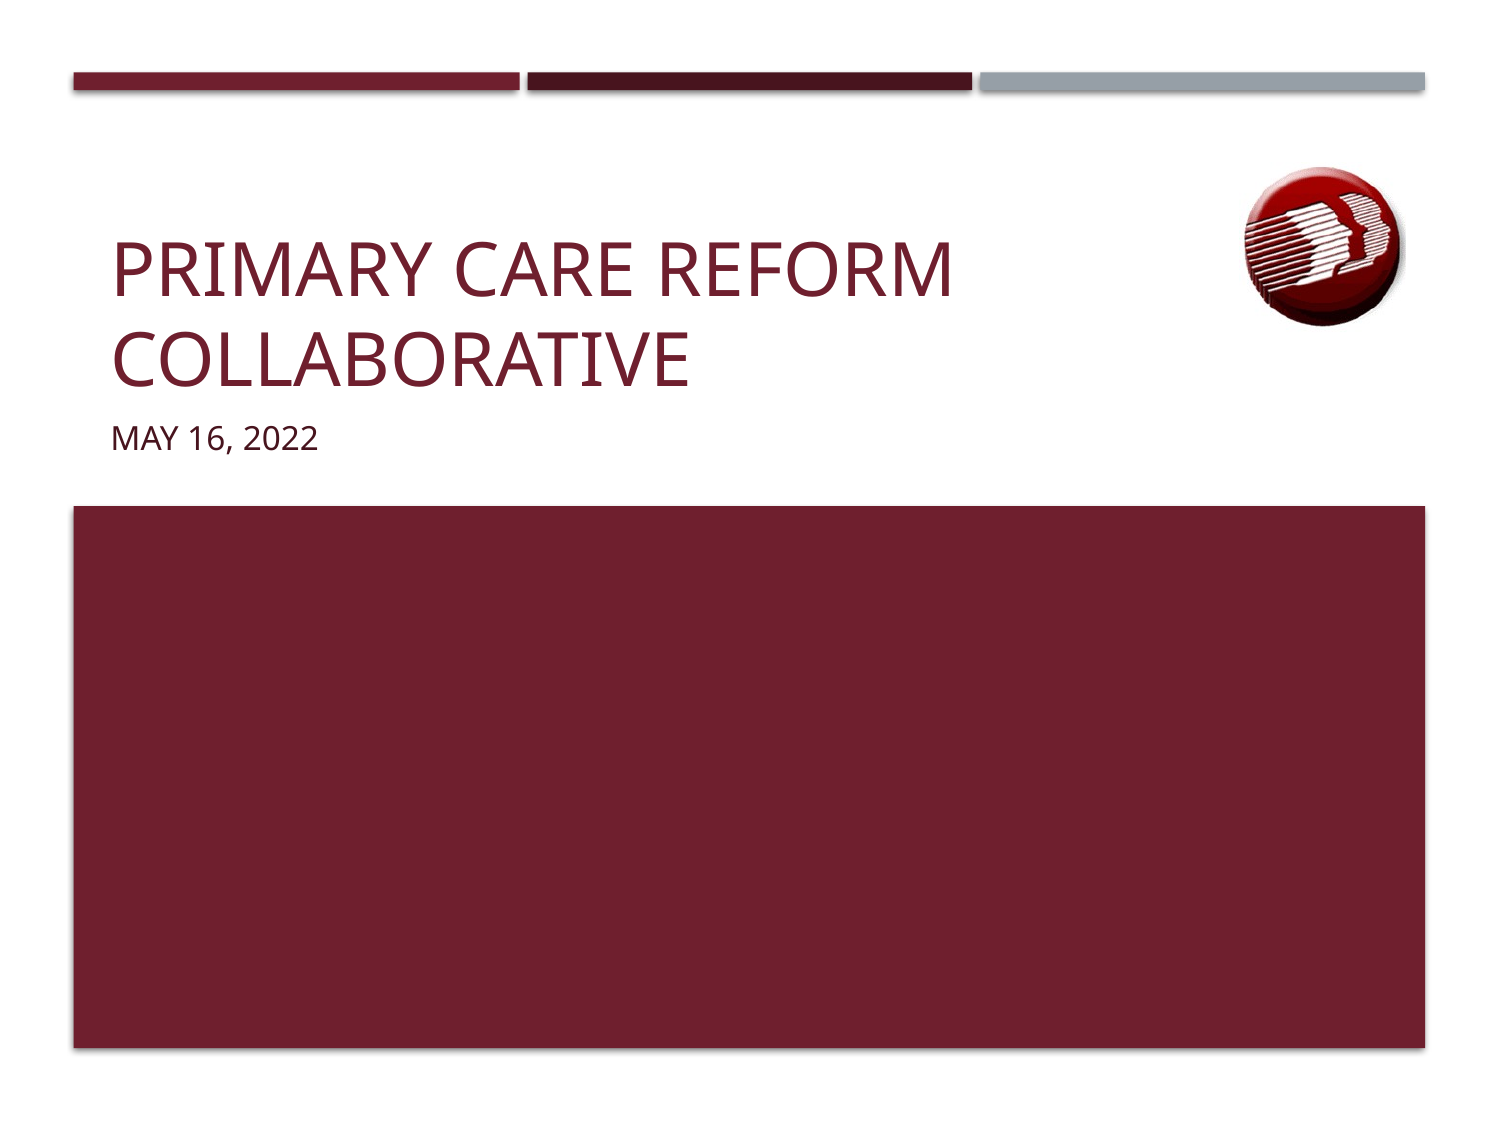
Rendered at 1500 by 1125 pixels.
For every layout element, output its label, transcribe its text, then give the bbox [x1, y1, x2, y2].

subtitle May 16, 2022 [95, 409, 1406, 507]
title Primary care reform collaborative [95, 162, 1406, 409]
